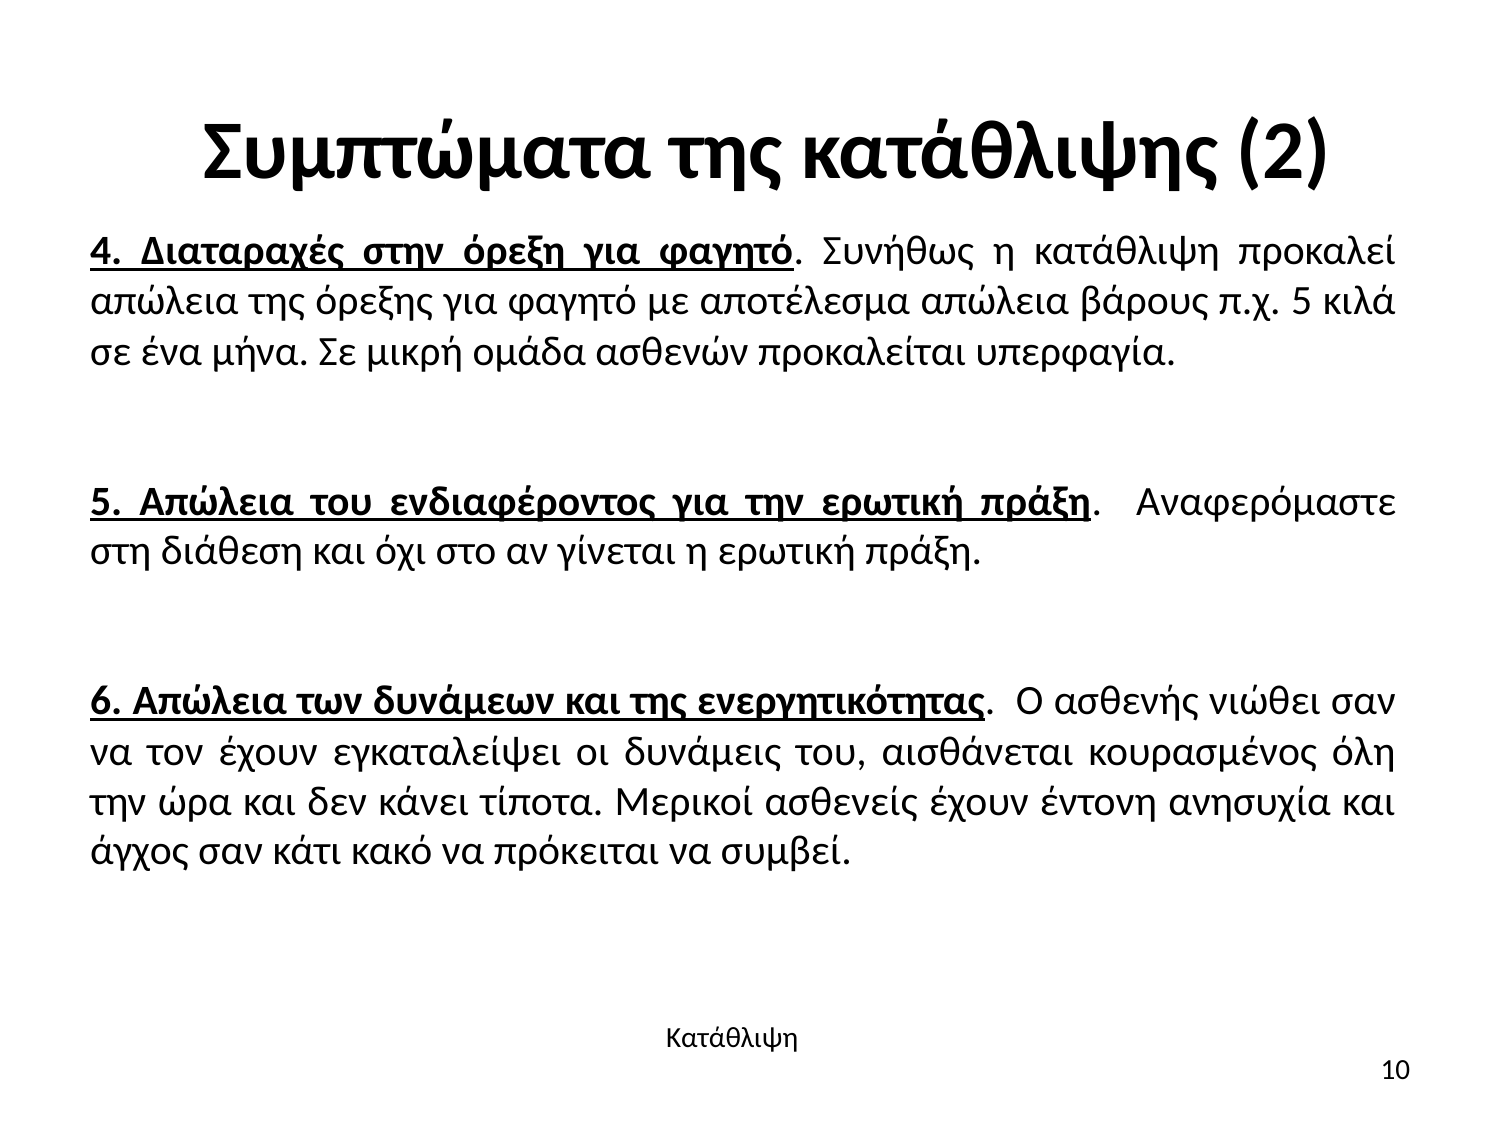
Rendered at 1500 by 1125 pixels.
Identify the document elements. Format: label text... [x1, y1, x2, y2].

text_box 10 [1074, 1042, 1425, 1103]
list 4. Διαταραχές στην όρεξη για φαγητό. Συνήθως η κατάθλιψη προκαλεί απώλεια της όρεξης για φαγητό με αποτέλεσμα απώλεια βάρους π.χ. 5 κιλά σε ένα μήνα. Σε μικρή ομάδα ασθενών προκαλείται υπερφαγία. 5. Απώλεια του ενδιαφέροντος για την ερωτική πράξη. Αναφερόμαστε στη διάθεση και όχι στο αν γίνεται η ερωτική πράξη. 6. Απώλεια των δυνάμεων και της ενεργητικότητας. Ο ασθενής νιώθει σαν να τον έχουν εγκαταλείψει οι δυνάμεις του, αισθάνεται κουρασμένος όλη την ώρα και δεν κάνει τίποτα. Μερικοί ασθενείς έχουν έντονη ανησυχία και άγχος σαν κάτι κακό να πρόκειται να συμβεί. [75, 215, 1412, 602]
text_box Κατάθλιψη [53, 1011, 1412, 1094]
title Συμπτώματα της κατάθλιψης (2) [53, 68, 1483, 223]
